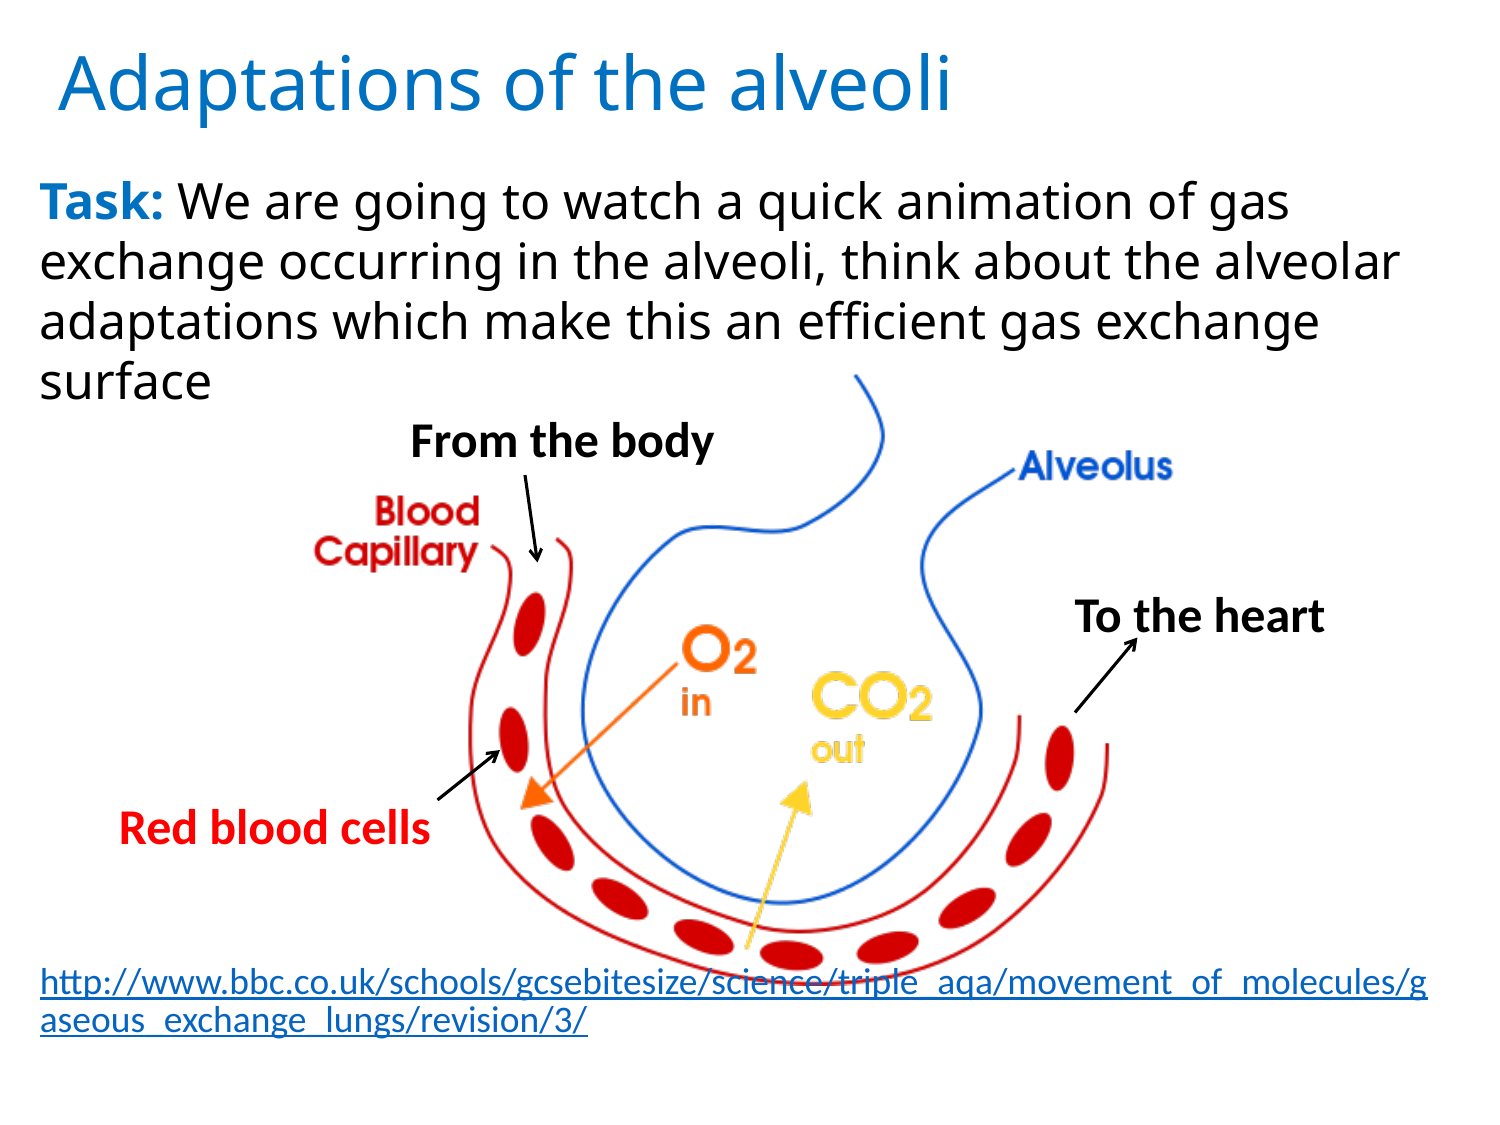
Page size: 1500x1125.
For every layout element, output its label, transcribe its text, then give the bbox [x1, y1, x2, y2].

list Adaptations of the alveoli [43, 38, 1462, 752]
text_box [1074, 637, 1138, 713]
picture [312, 374, 1175, 986]
text_box Task: We are going to watch a quick animation of gas exchange occurring in the alveoli, think about the alveolar adaptations which make this an efficient gas exchange surface [24, 162, 1425, 418]
text_box http://www.bbc.co.uk/schools/gcsebitesize/science/triple_aqa/movement_of_molecules/gaseous_exchange_lungs/revision/3/ [24, 949, 1444, 1055]
text_box To the heart [1175, 574, 1375, 650]
text_box Red blood cells [99, 787, 312, 863]
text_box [437, 749, 500, 800]
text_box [524, 474, 538, 563]
